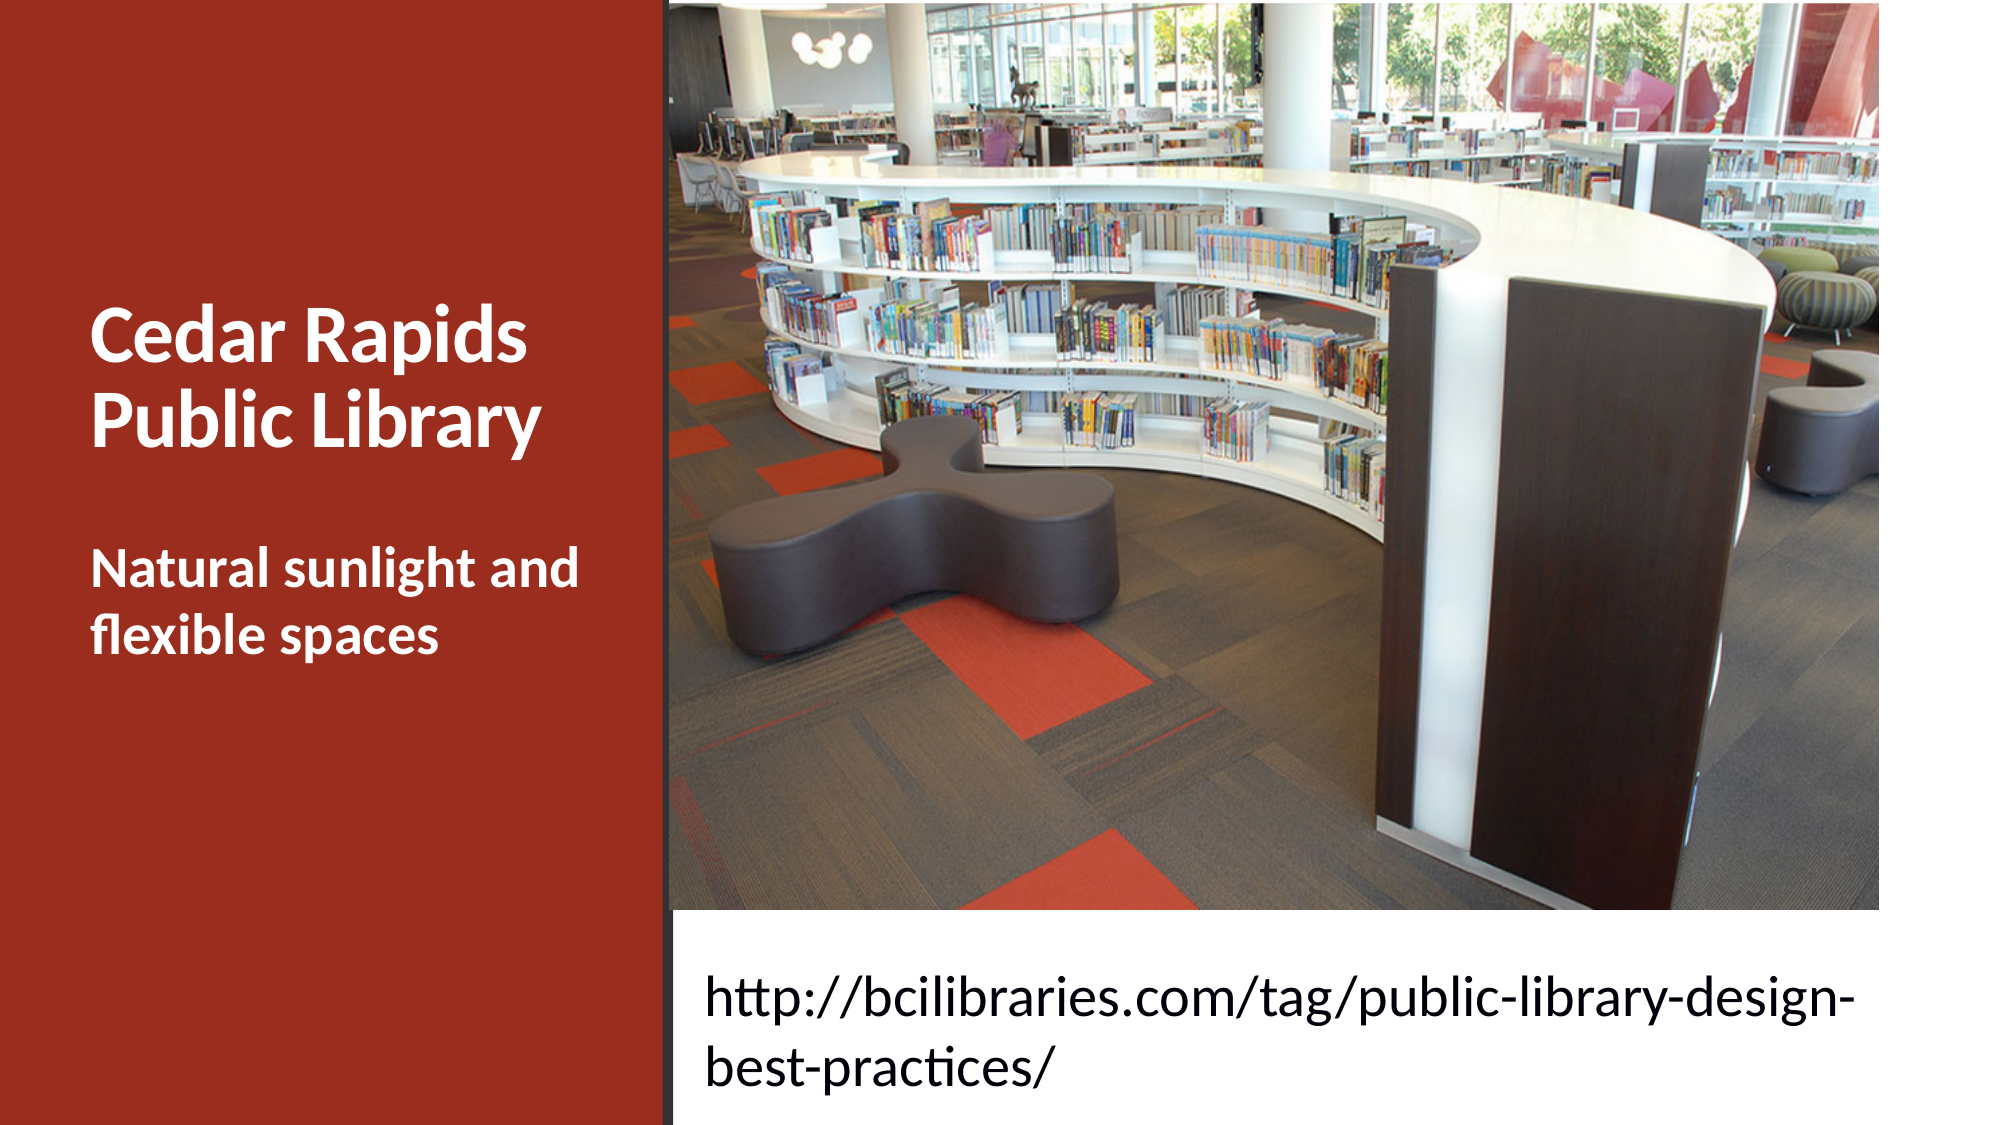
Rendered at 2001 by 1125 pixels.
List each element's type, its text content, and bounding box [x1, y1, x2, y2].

picture [668, 0, 1879, 911]
text_box http://bcilibraries.com/tag/public-library-design-best-practices/ [690, 950, 1972, 1105]
list Natural sunlight and flexible spaces [75, 525, 600, 1035]
title Cedar Rapids Public Library [75, 97, 600, 473]
